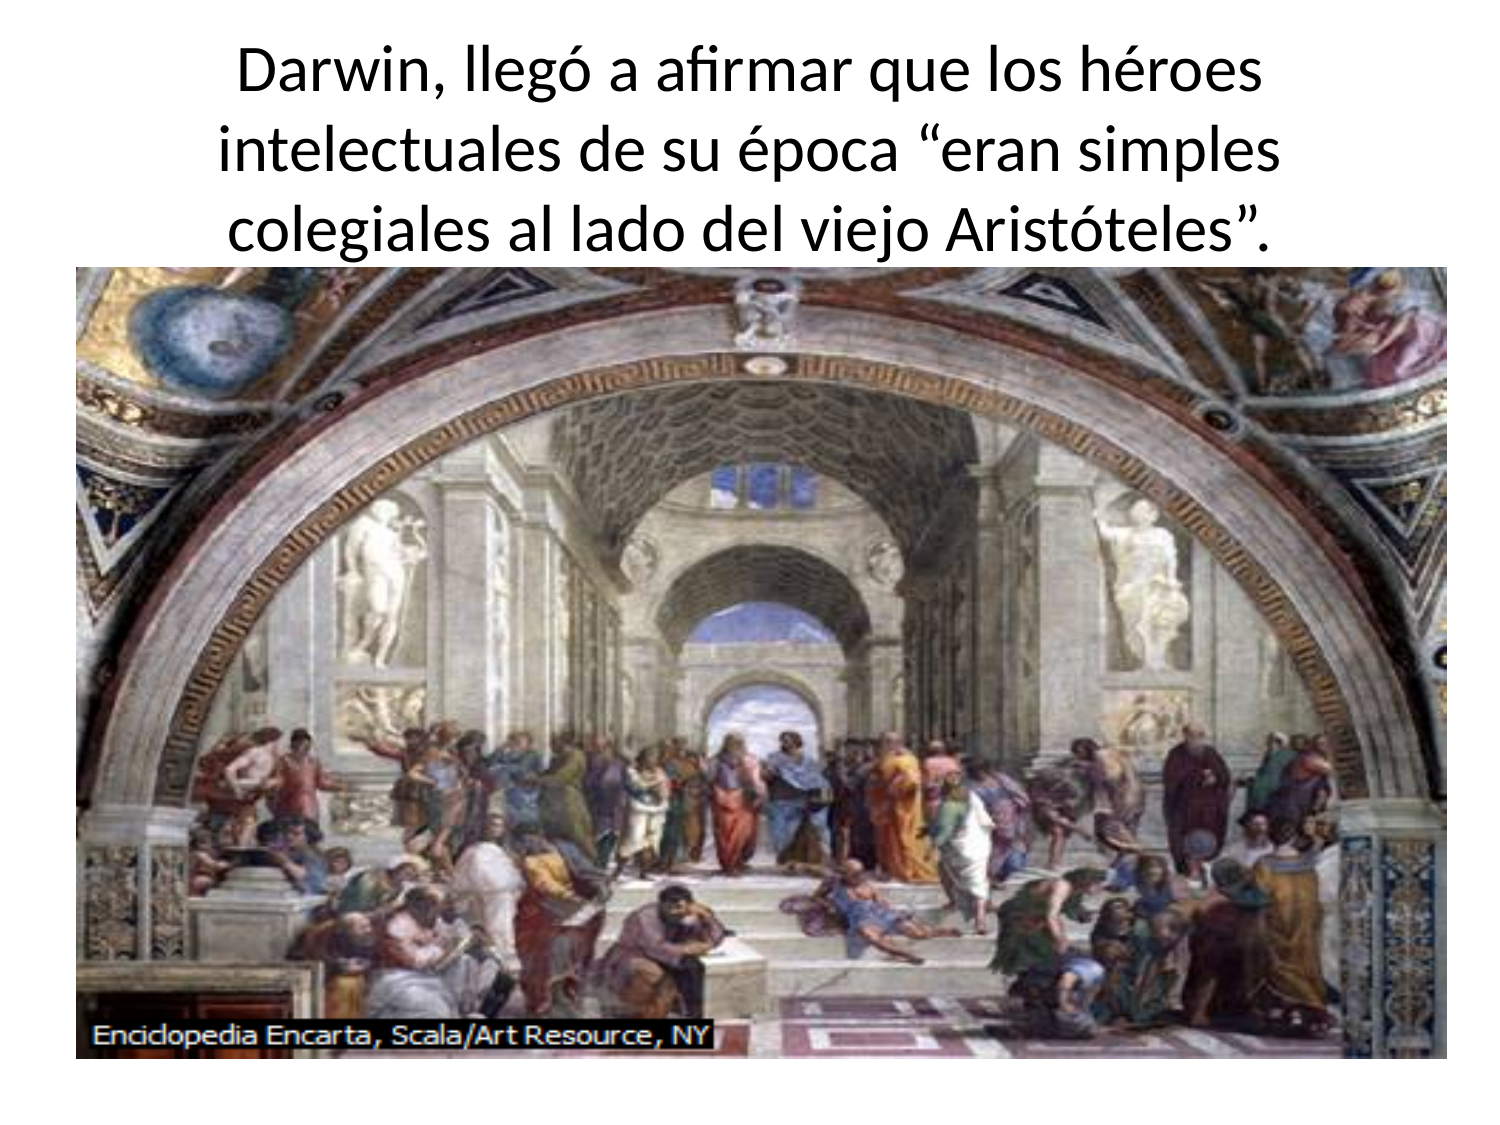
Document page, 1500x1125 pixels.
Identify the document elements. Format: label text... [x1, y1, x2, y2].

title Darwin, llegó a afirmar que los héroes intelectuales de su época “eran simples colegiales al lado del viejo Aristóteles”. [75, 19, 1425, 266]
picture [76, 266, 1448, 1059]
